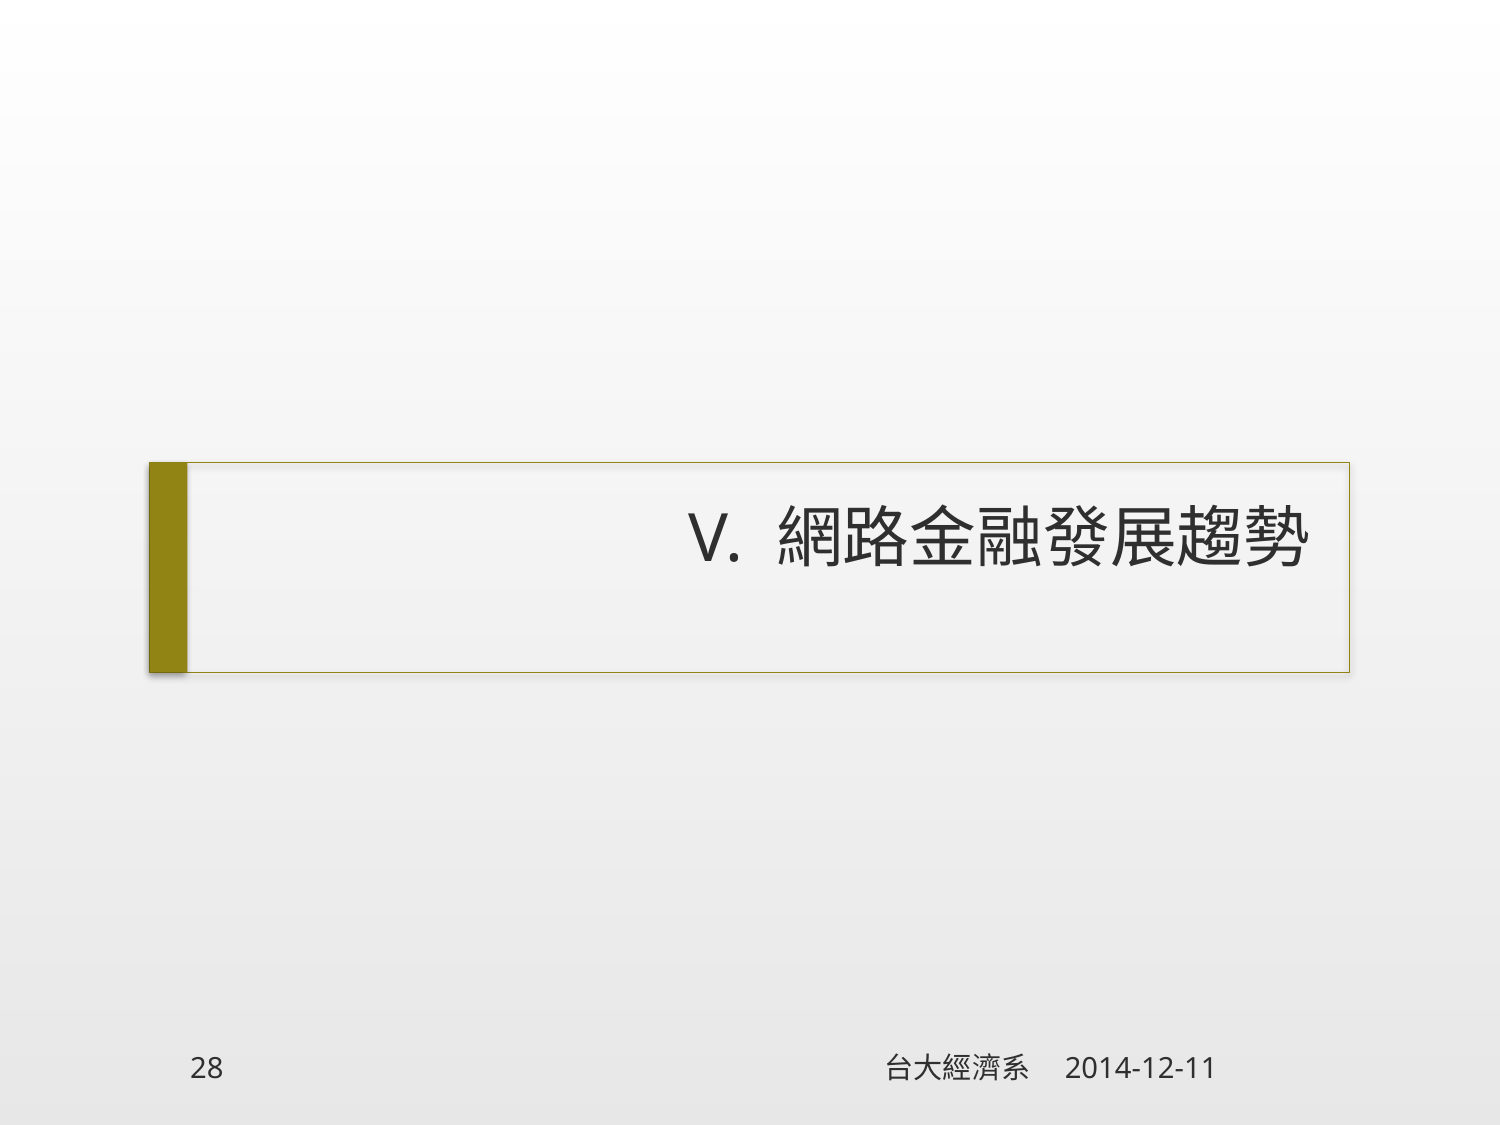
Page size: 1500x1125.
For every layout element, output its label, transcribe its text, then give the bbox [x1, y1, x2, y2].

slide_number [1050, 1042, 1425, 1103]
footer 台大經濟系 [475, 1042, 1046, 1103]
title V. 網路金融發展趨勢 [200, 487, 1325, 663]
slide_number 28 [175, 1042, 425, 1103]
